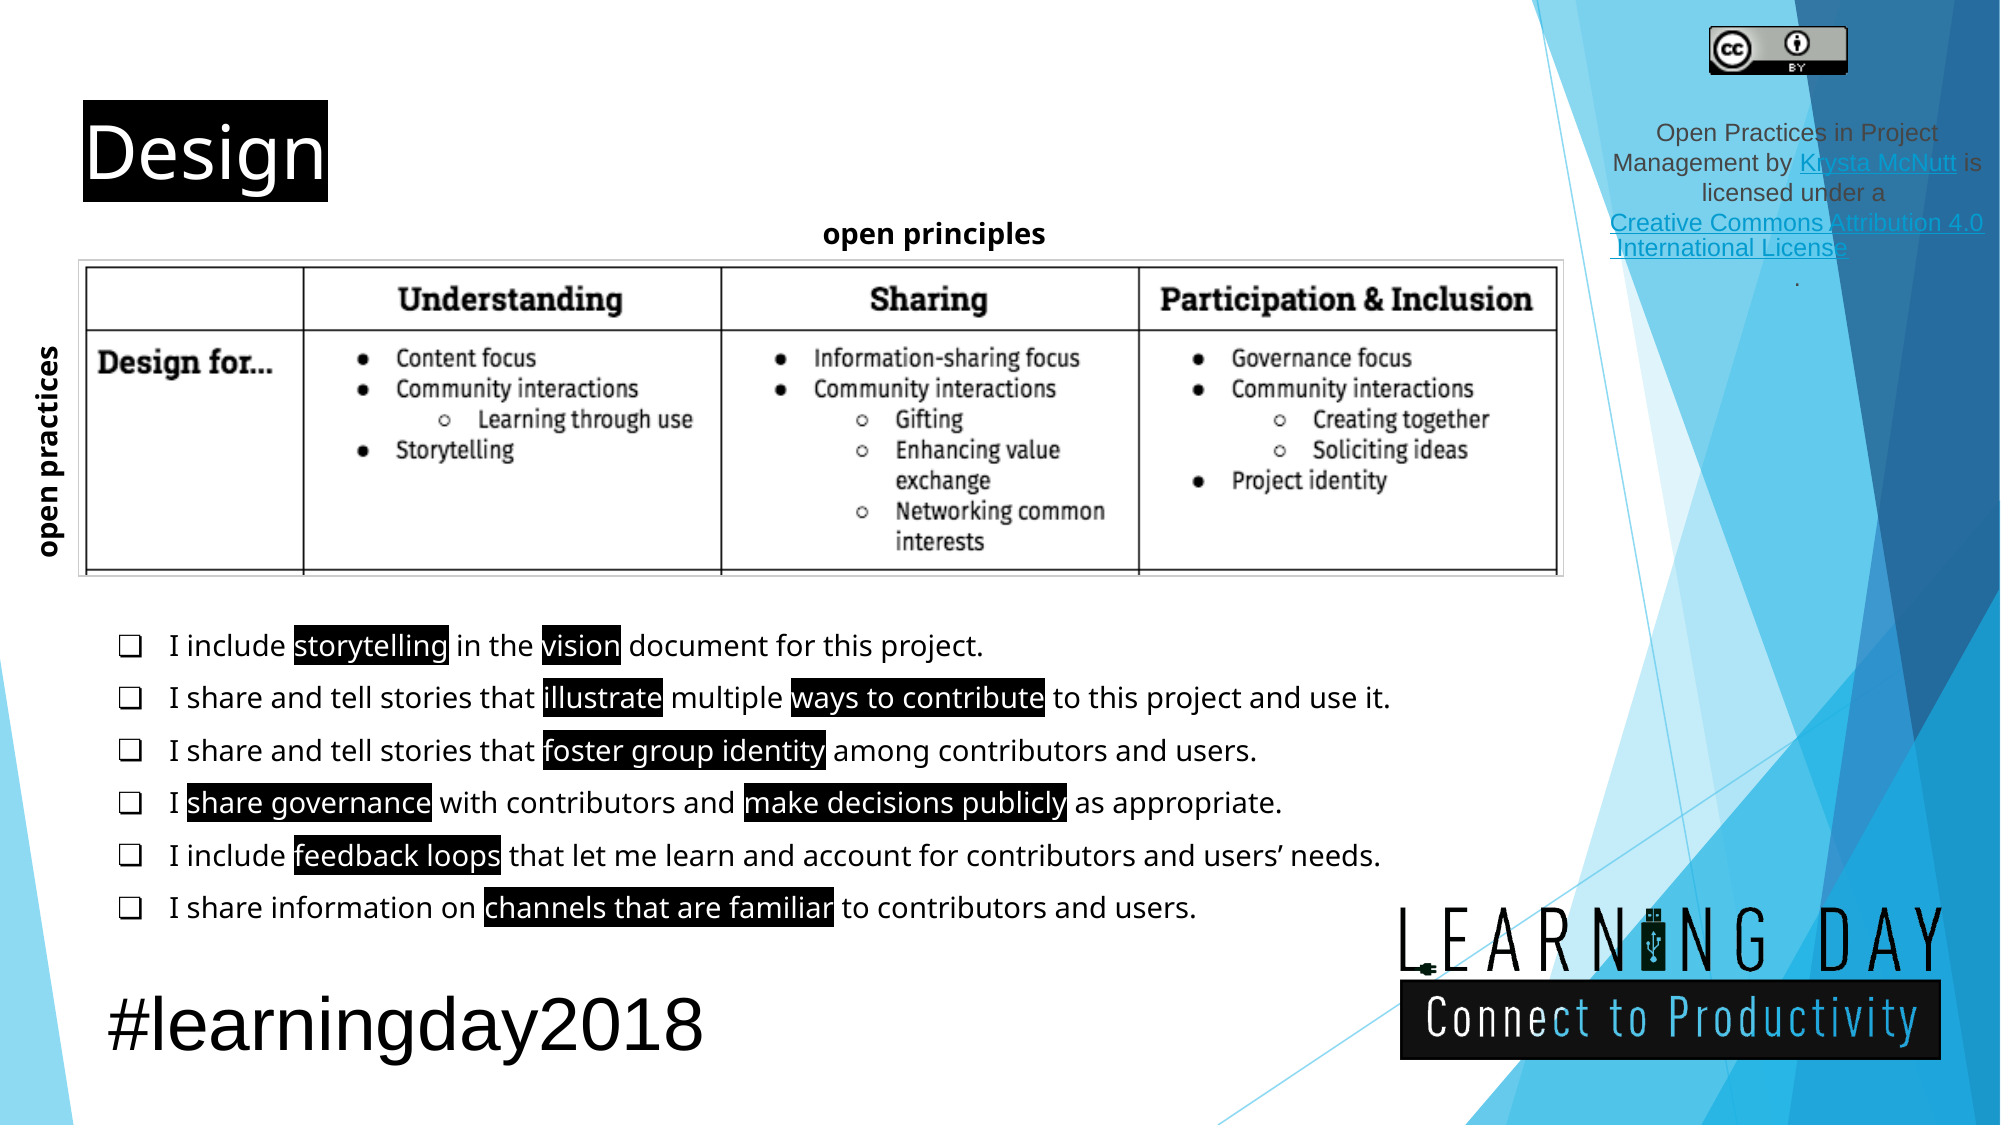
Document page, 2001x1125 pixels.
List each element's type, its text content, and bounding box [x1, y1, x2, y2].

text_box open practices [13, 329, 74, 576]
text_box open principles [306, 199, 1563, 260]
picture [1394, 899, 1948, 1063]
text_box Open Practices in Project Management by Krysta McNutt is licensed under a Creative Commons Attribution 4.0 International License. [1594, 88, 2000, 260]
picture [79, 260, 1563, 576]
text_box I include storytelling in the vision document for this project. I share and tell stories that illustrate multiple ways to contribute to this project and use it. I share and tell stories that foster group identity among contributors and users. I share governance with contributors and make decisions publicly as appropriate. I include feedback loops that let me learn and account for contributors and users’ needs. I share information on channels that are familiar to contributors and users. [79, 650, 1458, 884]
picture [1709, 25, 1848, 75]
title Design [68, 97, 1594, 223]
